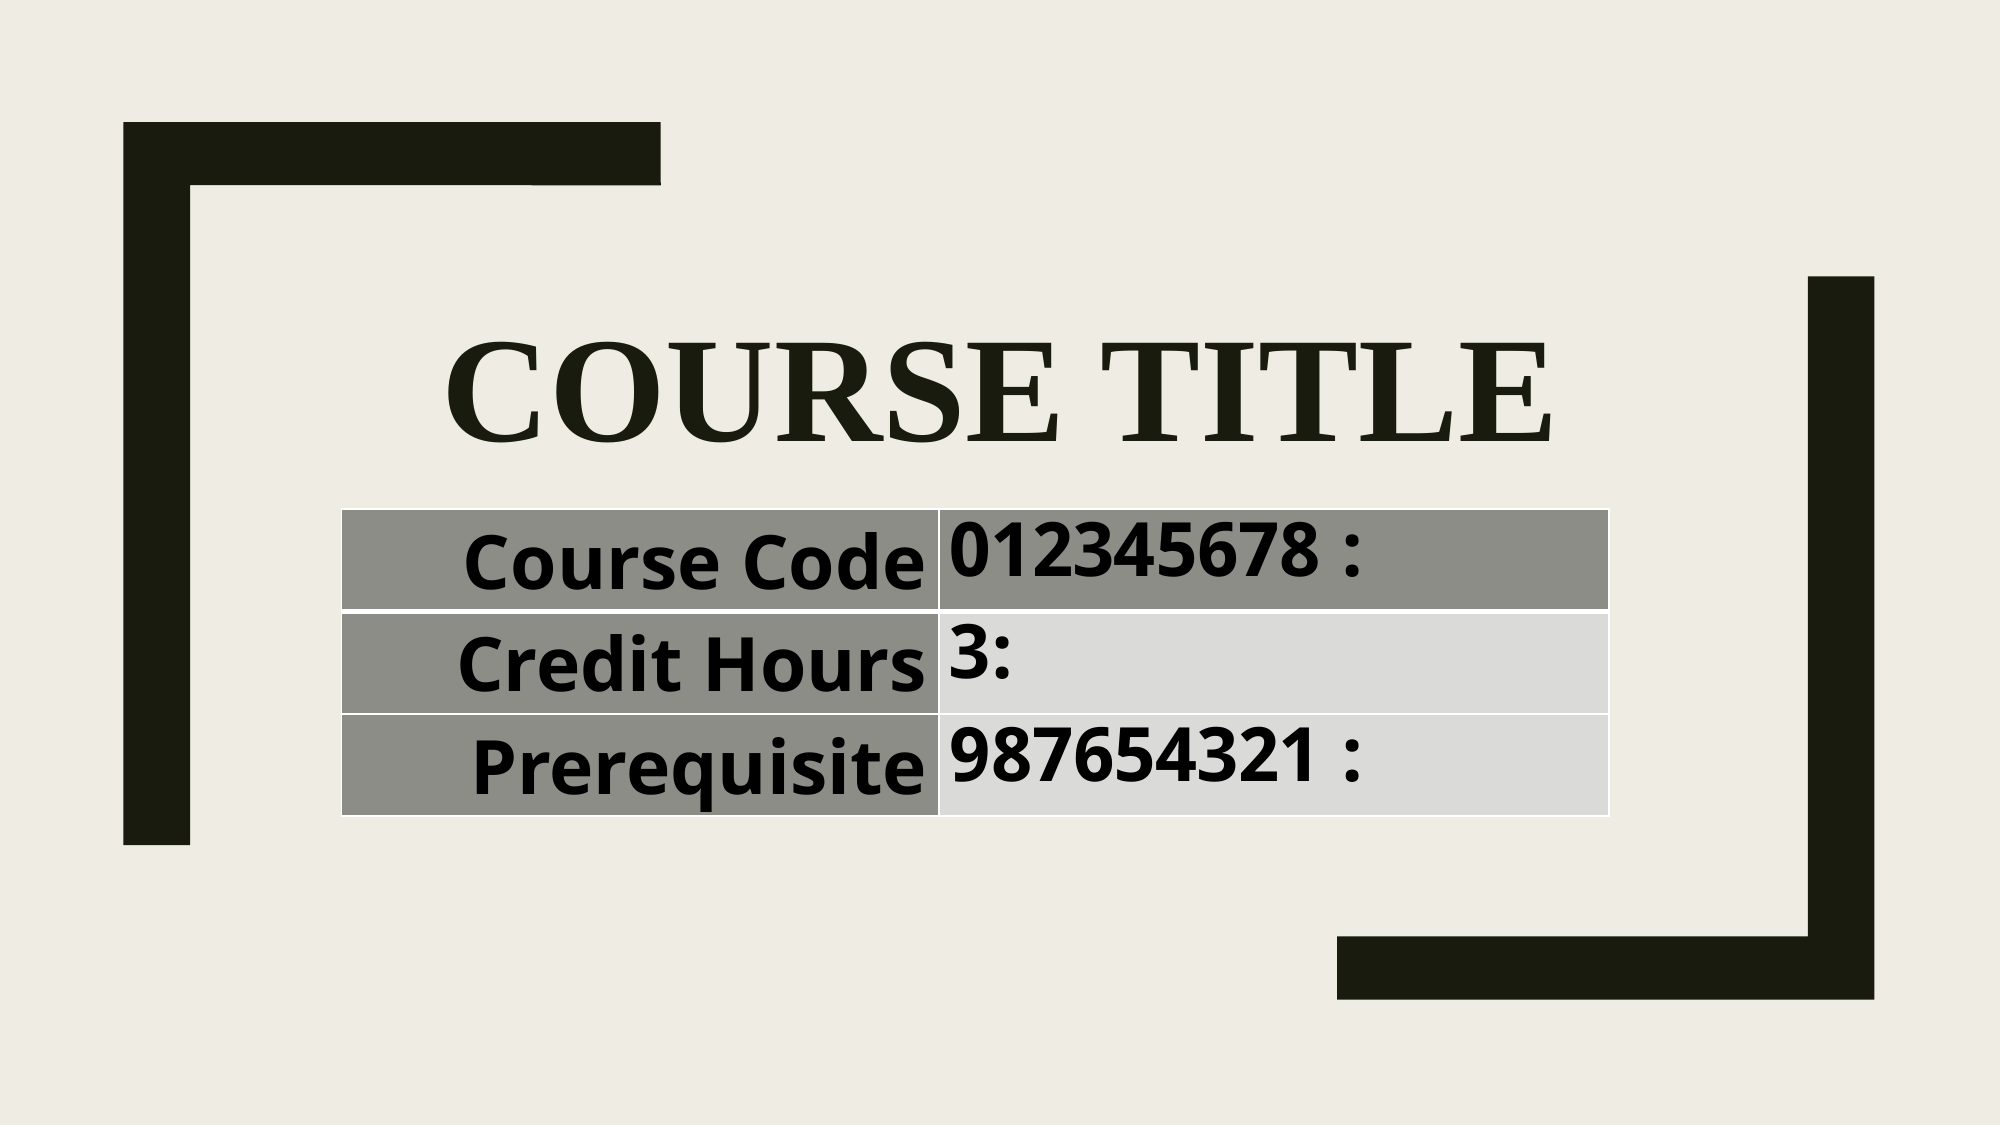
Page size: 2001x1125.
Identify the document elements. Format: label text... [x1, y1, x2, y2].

table_cell Prerequisite [342, 715, 938, 815]
table_cell :3 [940, 614, 1608, 713]
table_header : 012345678 [940, 510, 1608, 609]
title Course Title [314, 261, 1686, 481]
table_cell : 987654321 [940, 715, 1608, 815]
table_header Course Code [342, 510, 938, 609]
table_cell Credit Hours [342, 614, 938, 713]
